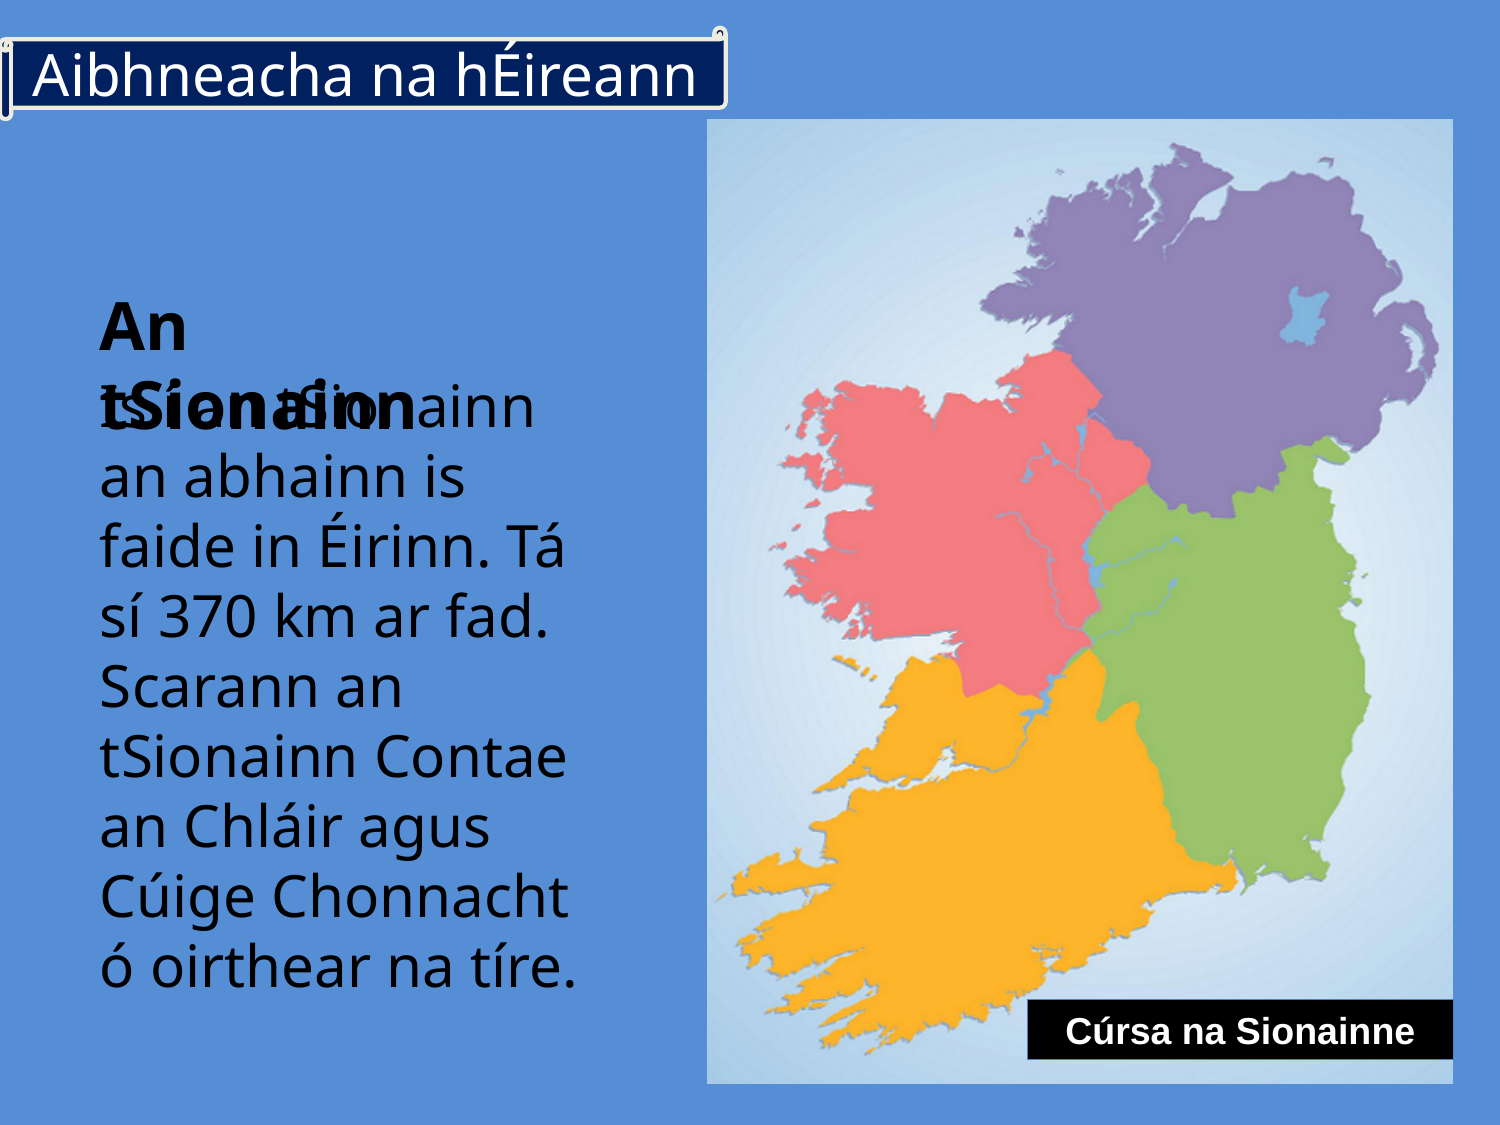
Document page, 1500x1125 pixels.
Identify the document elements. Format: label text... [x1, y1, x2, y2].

text_box Is í an tSionainn an abhainn is faide in Éirinn. Tá sí 370 km ar fad. Scarann an tSionainn Contae an Chláir agus Cúige Chonnacht ó oirthear na tíre. [85, 361, 603, 1007]
text_box Aibhneacha na hÉireann [0, 25, 728, 122]
picture [707, 118, 1453, 1085]
text_box An tSionainn [85, 276, 538, 451]
